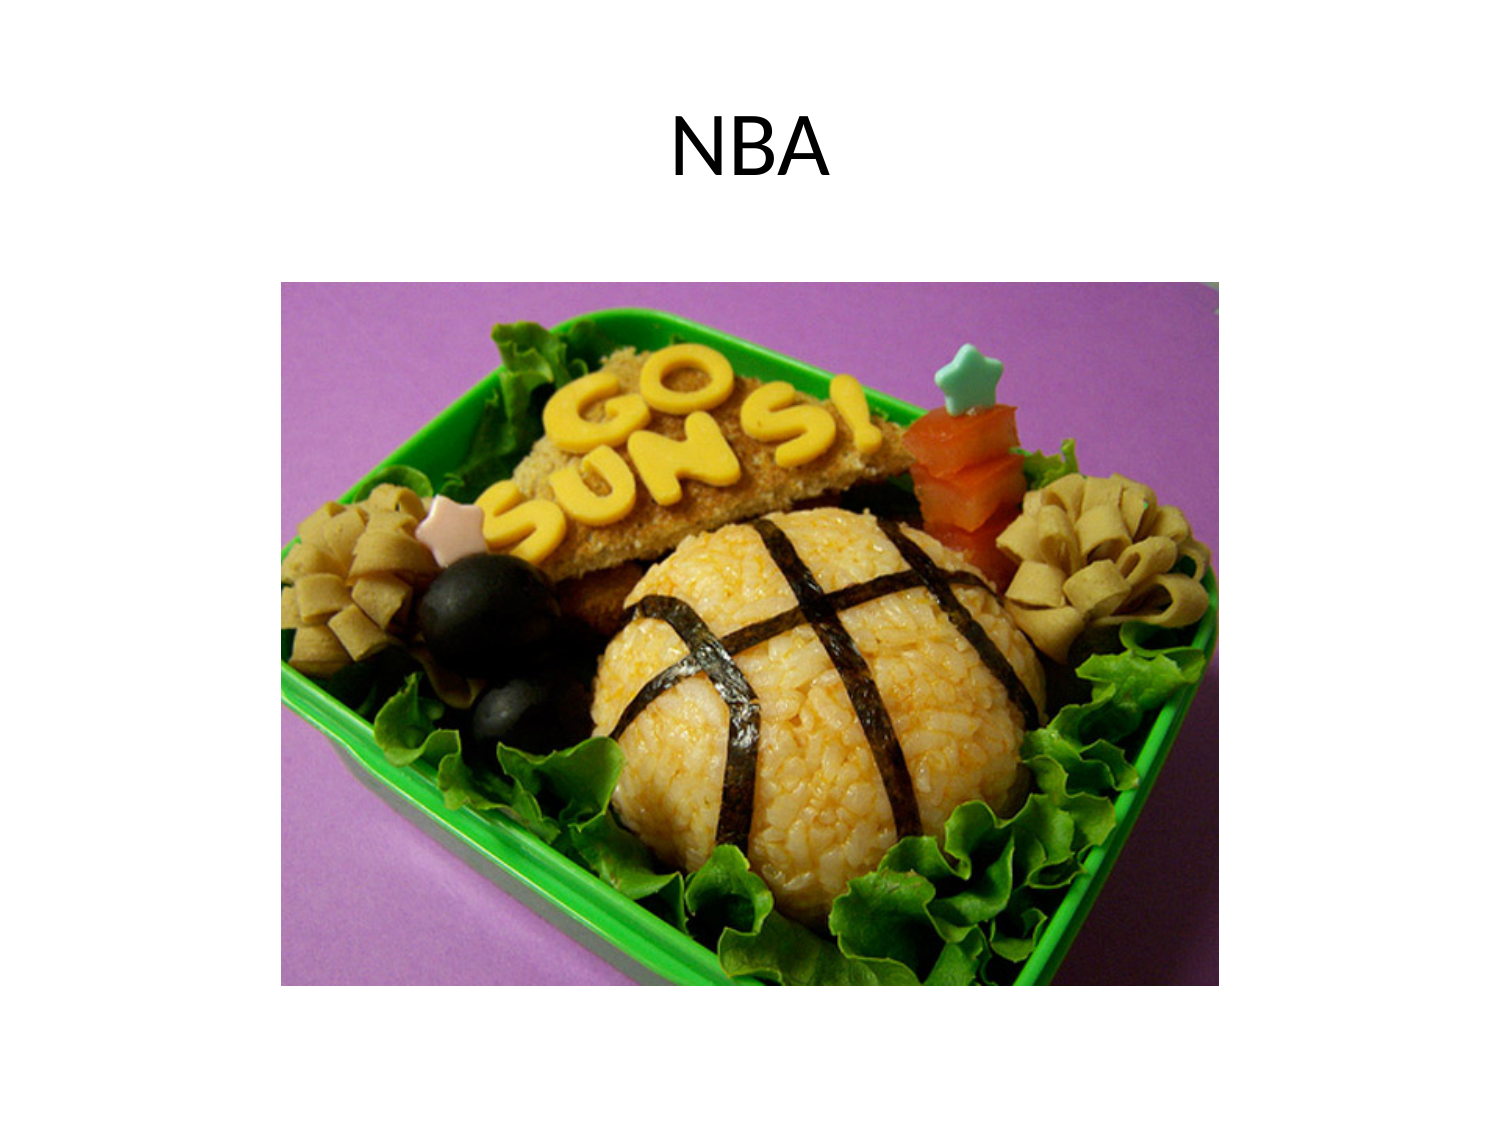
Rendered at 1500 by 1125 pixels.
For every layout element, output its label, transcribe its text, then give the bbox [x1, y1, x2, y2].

title NBA [75, 45, 1425, 233]
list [281, 281, 1219, 986]
